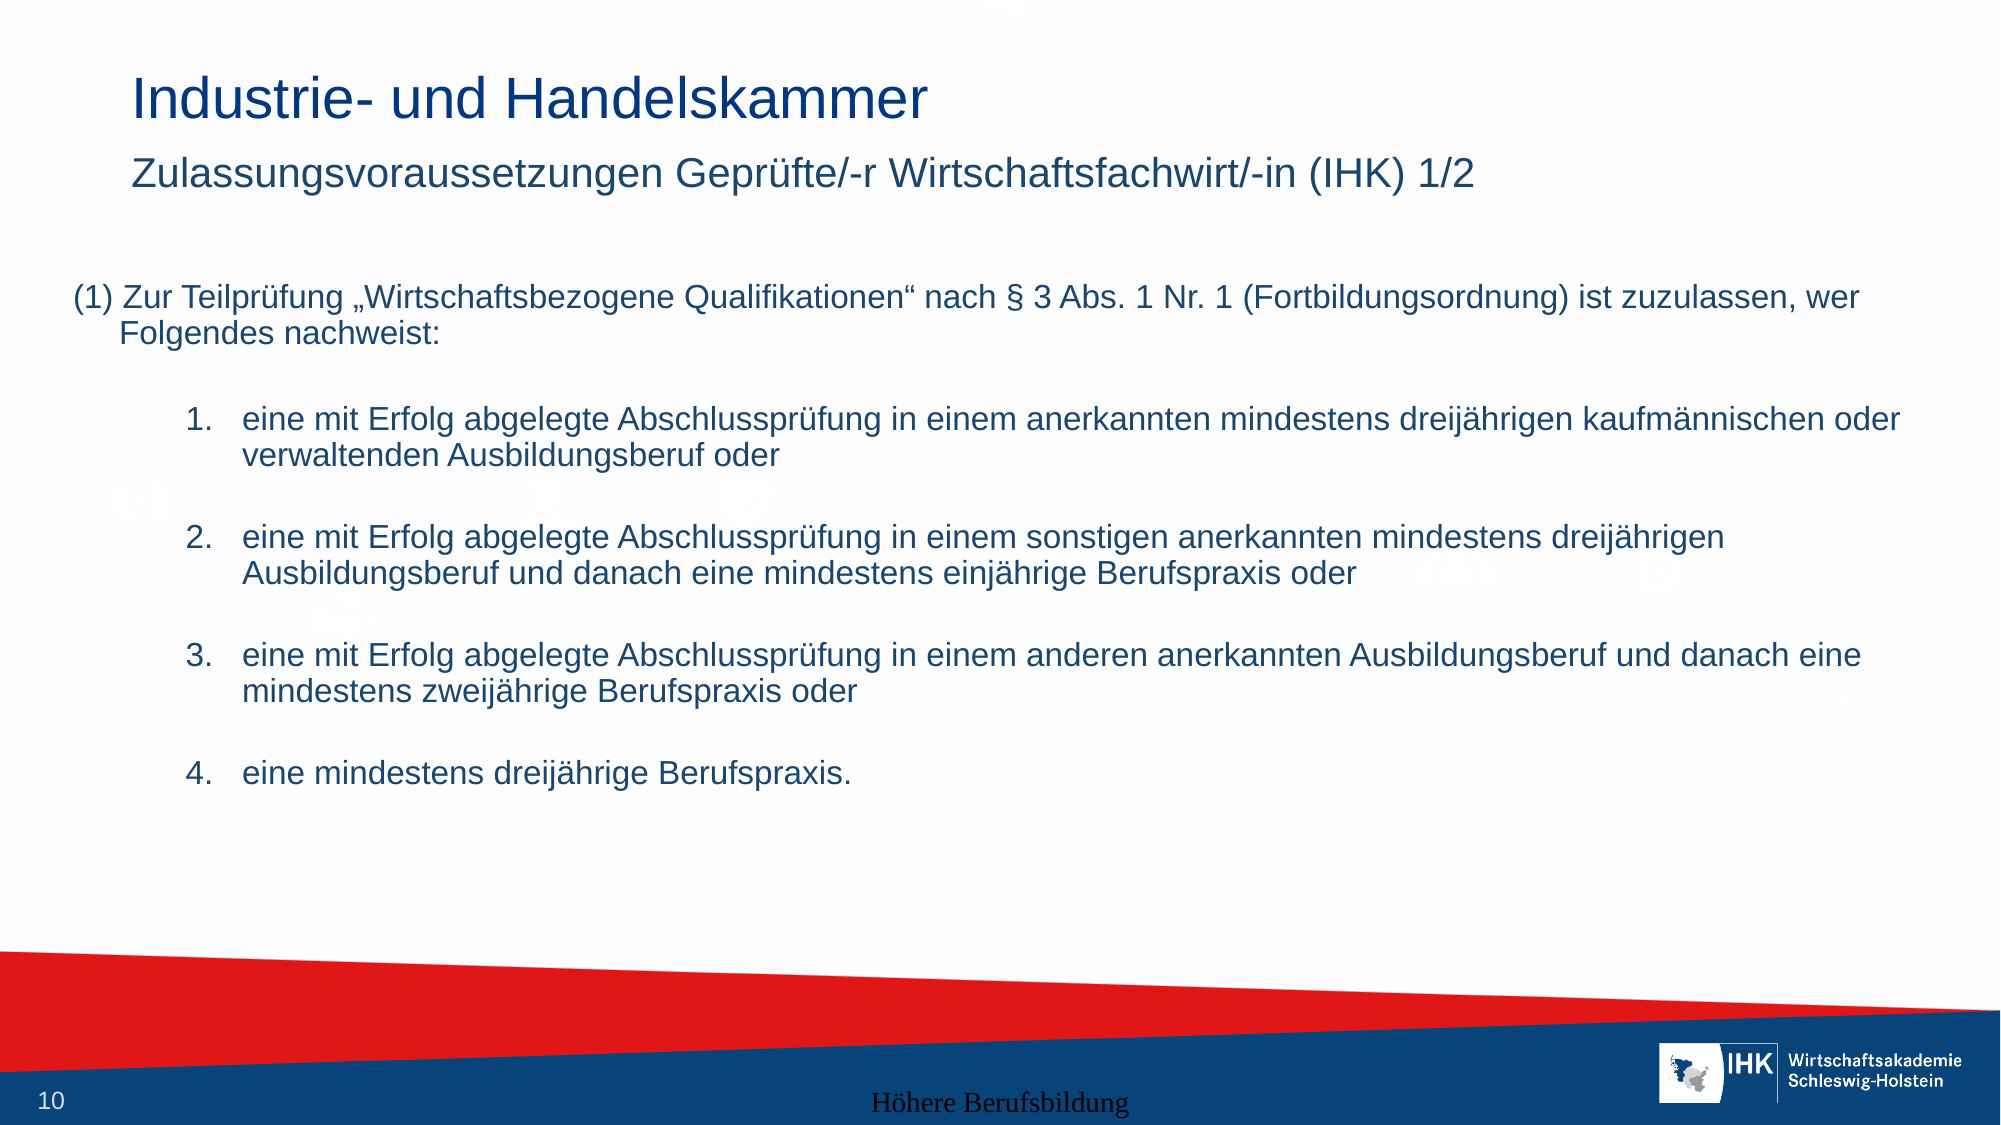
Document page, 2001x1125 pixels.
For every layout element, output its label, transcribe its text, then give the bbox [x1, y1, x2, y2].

footer Höhere Berufsbildung [673, 1077, 1327, 1125]
list Zulassungsvoraussetzungen Geprüfte/-r Wirtschaftsfachwirt/-in (IHK) 1/2 [116, 143, 1888, 225]
picture [0, 0, 2001, 1125]
title Industrie- und Handelskammer [116, 59, 1888, 139]
list (1) Zur Teilprüfung „Wirtschaftsbezogene Qualifikationen“ nach § 3 Abs. 1 Nr. 1 (Fortbildungsordnung) ist zuzulassen, wer Folgendes nachweist: eine mit Erfolg abgelegte Abschlussprüfung in einem anerkannten mindestens dreijährigen kaufmännischen oder verwaltenden Ausbildungsberuf oder eine mit Erfolg abgelegte Abschlussprüfung in einem sonstigen anerkannten mindestens dreijährigen Ausbildungsberuf und danach eine mindestens einjährige Berufspraxis oder eine mit Erfolg abgelegte Abschlussprüfung in einem anderen anerkannten Ausbildungsberuf und danach eine mindestens zweijährige Berufspraxis oder eine mindestens dreijährige Berufspraxis. [58, 272, 1922, 1000]
